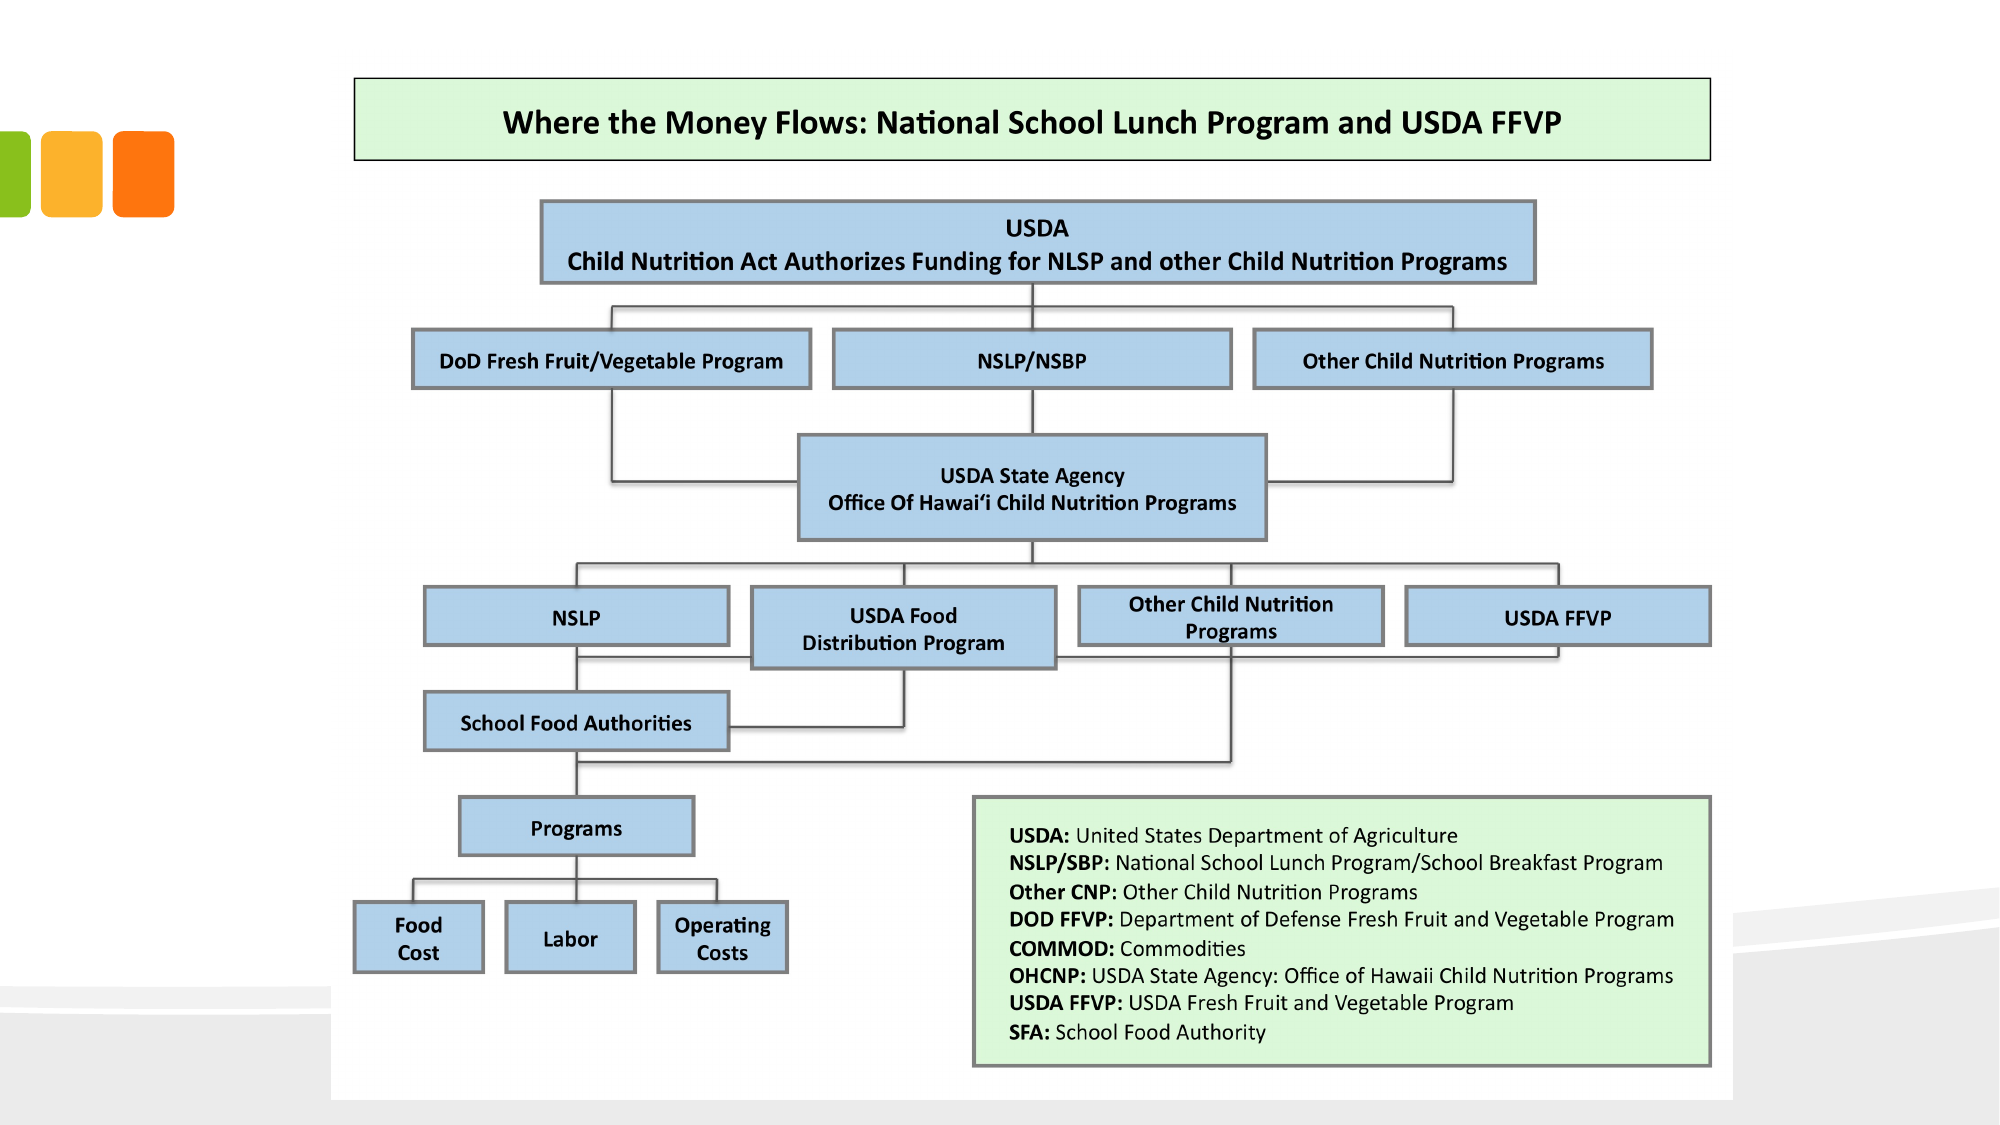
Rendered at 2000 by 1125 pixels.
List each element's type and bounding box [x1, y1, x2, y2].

list [0, 49, 2000, 1101]
